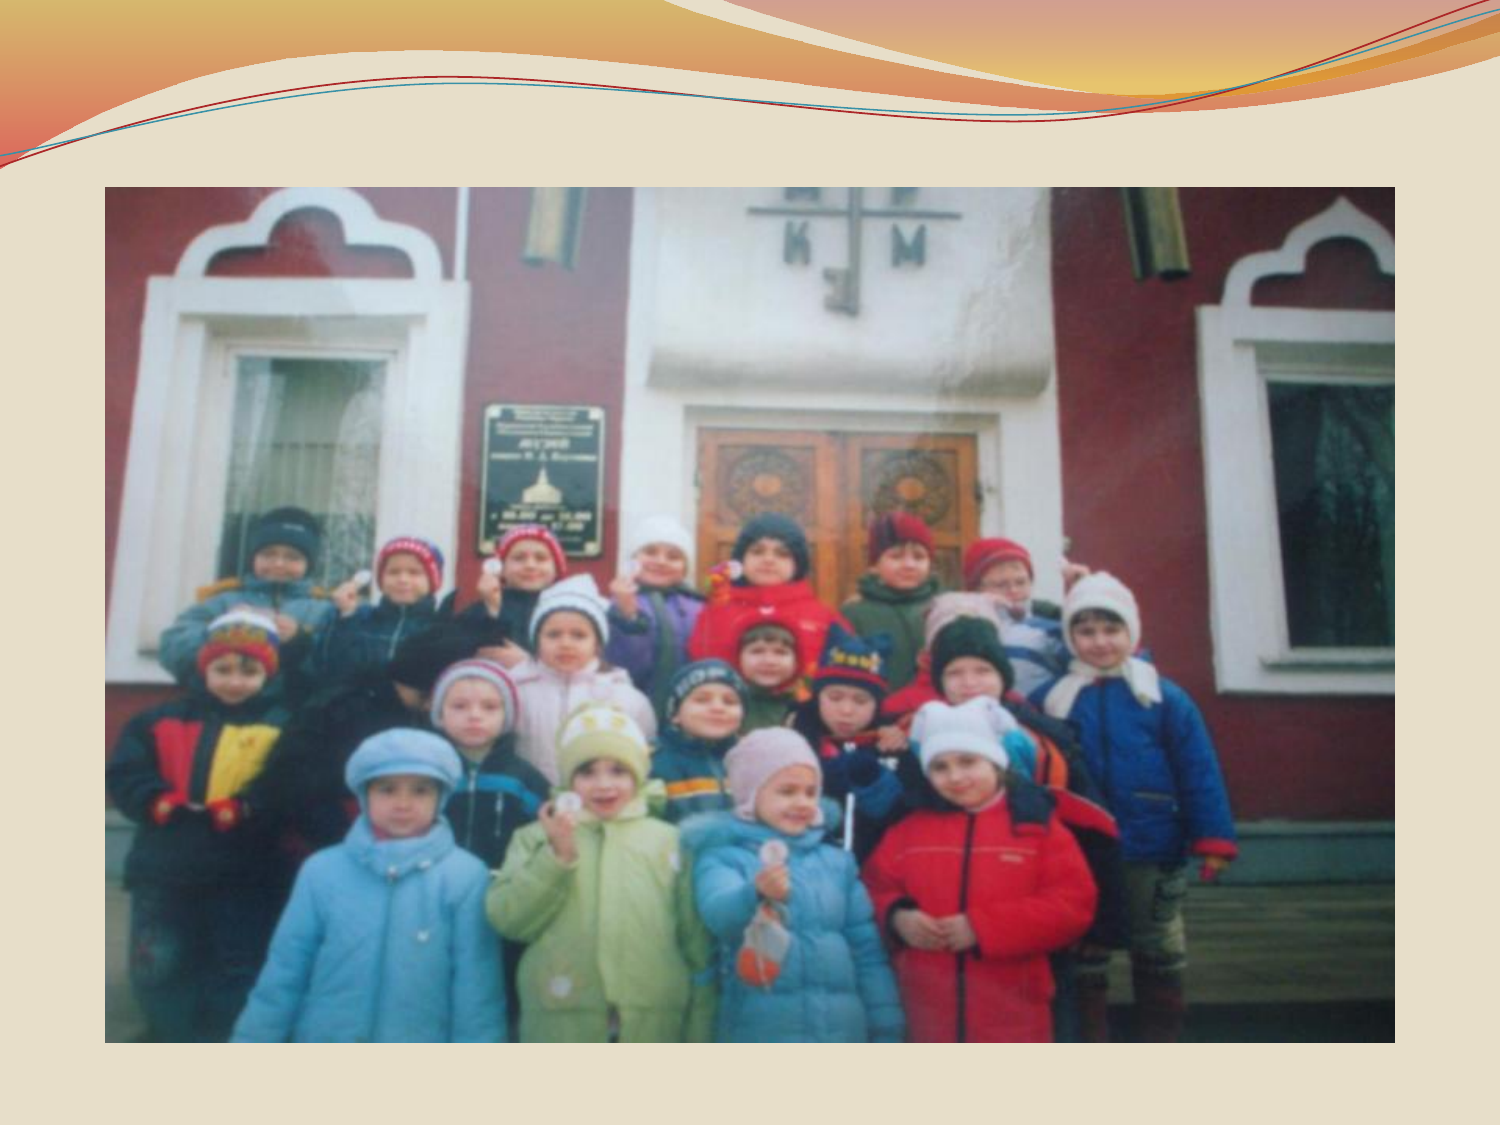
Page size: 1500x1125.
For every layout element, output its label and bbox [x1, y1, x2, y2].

picture [105, 187, 1395, 1044]
